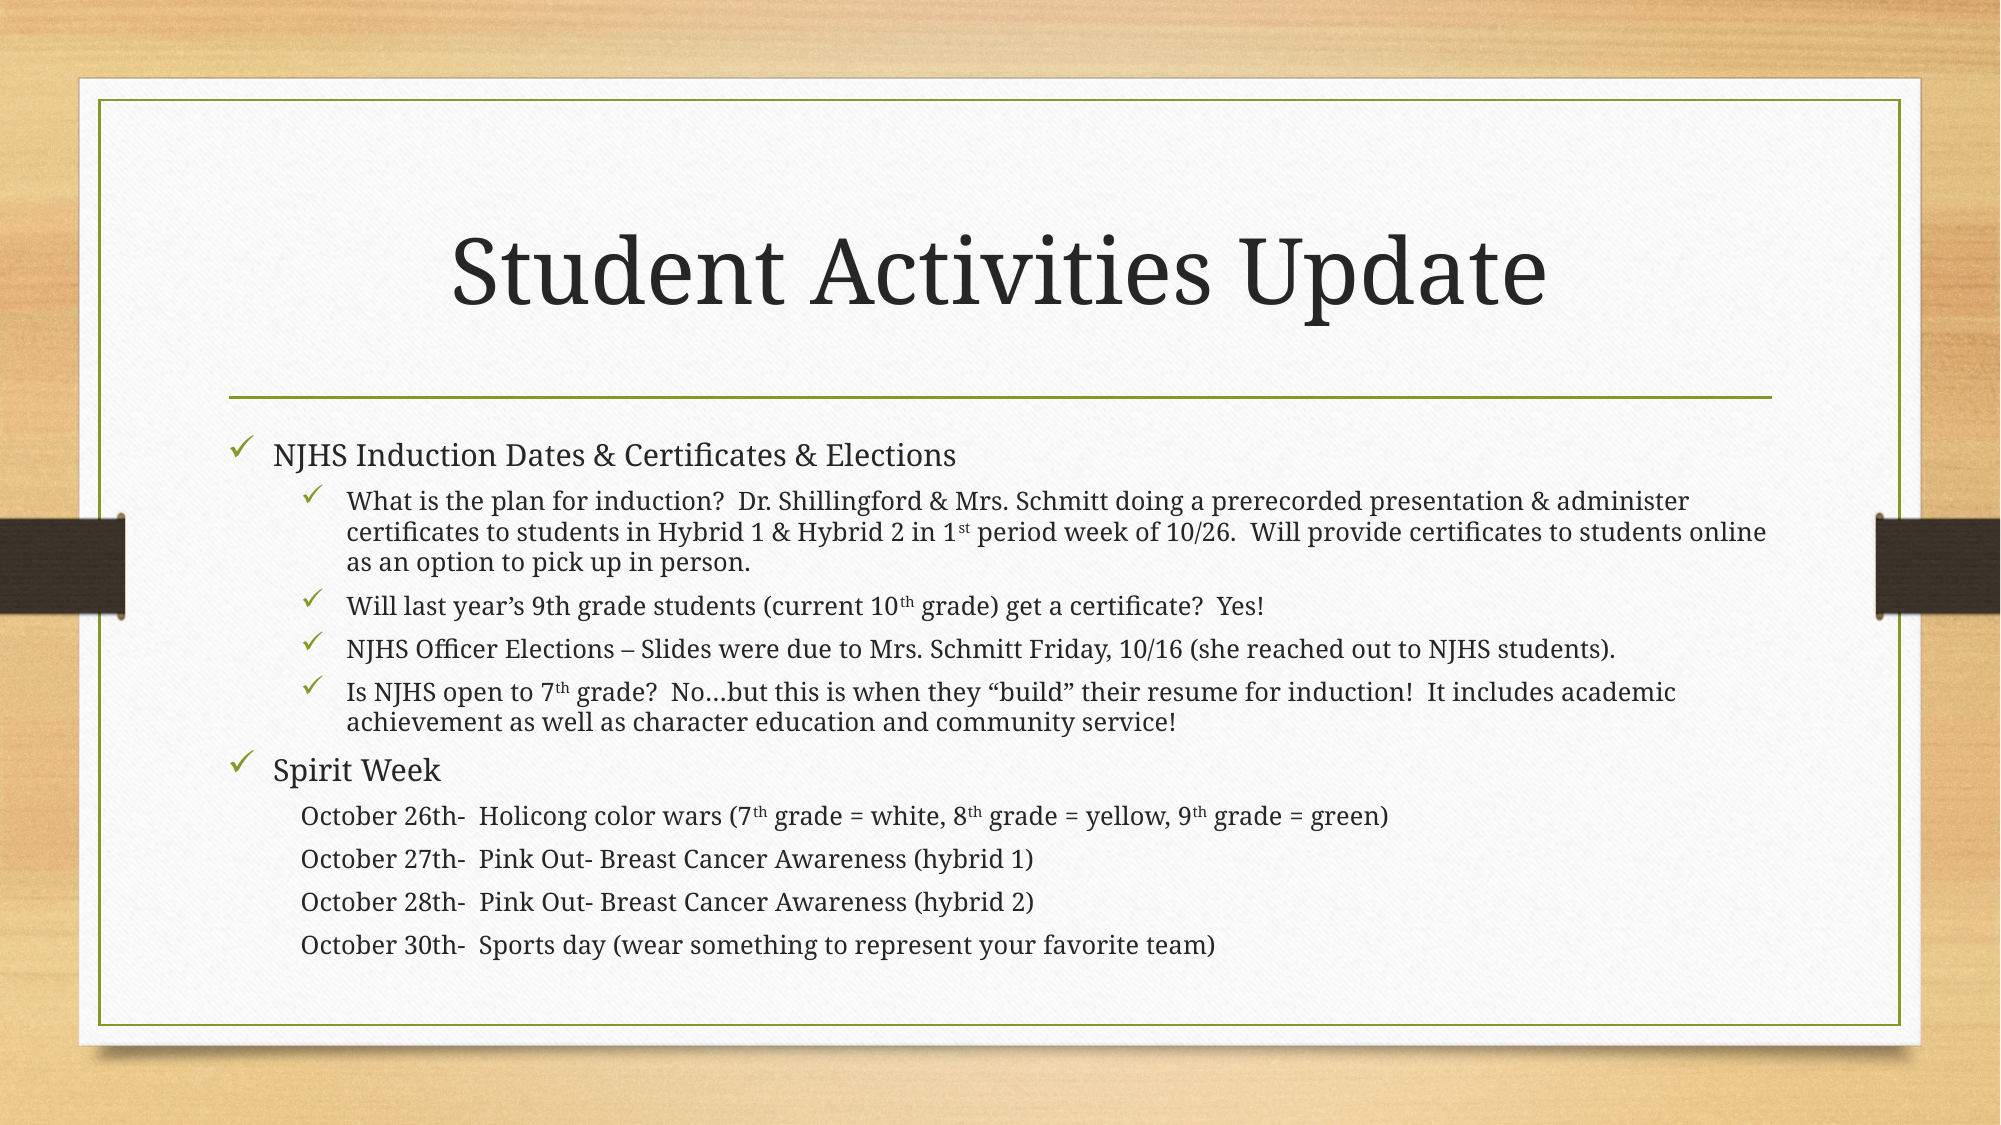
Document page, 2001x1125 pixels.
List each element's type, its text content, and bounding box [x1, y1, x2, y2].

list NJHS Induction Dates & Certificates & Elections What is the plan for induction? Dr. Shillingford & Mrs. Schmitt doing a prerecorded presentation & administer certificates to students in Hybrid 1 & Hybrid 2 in 1st period week of 10/26. Will provide certificates to students online as an option to pick up in person. Will last year’s 9th grade students (current 10th grade) get a certificate? Yes! NJHS Officer Elections – Slides were due to Mrs. Schmitt Friday, 10/16 (she reached out to NJHS students). Is NJHS open to 7th grade? No…but this is when they “build” their resume for induction! It includes academic achievement as well as character education and community service! Spirit Week October 26th- Holicong color wars (7th grade = white, 8th grade = yellow, 9th grade = green) October 27th- Pink Out- Breast Cancer Awareness (hybrid 1) October 28th- Pink Out- Breast Cancer Awareness (hybrid 2) October 30th- Sports day (wear something to represent your favorite team) [212, 428, 1788, 973]
title Student Activities Update [212, 161, 1788, 375]
picture [0, 0, 2001, 1125]
